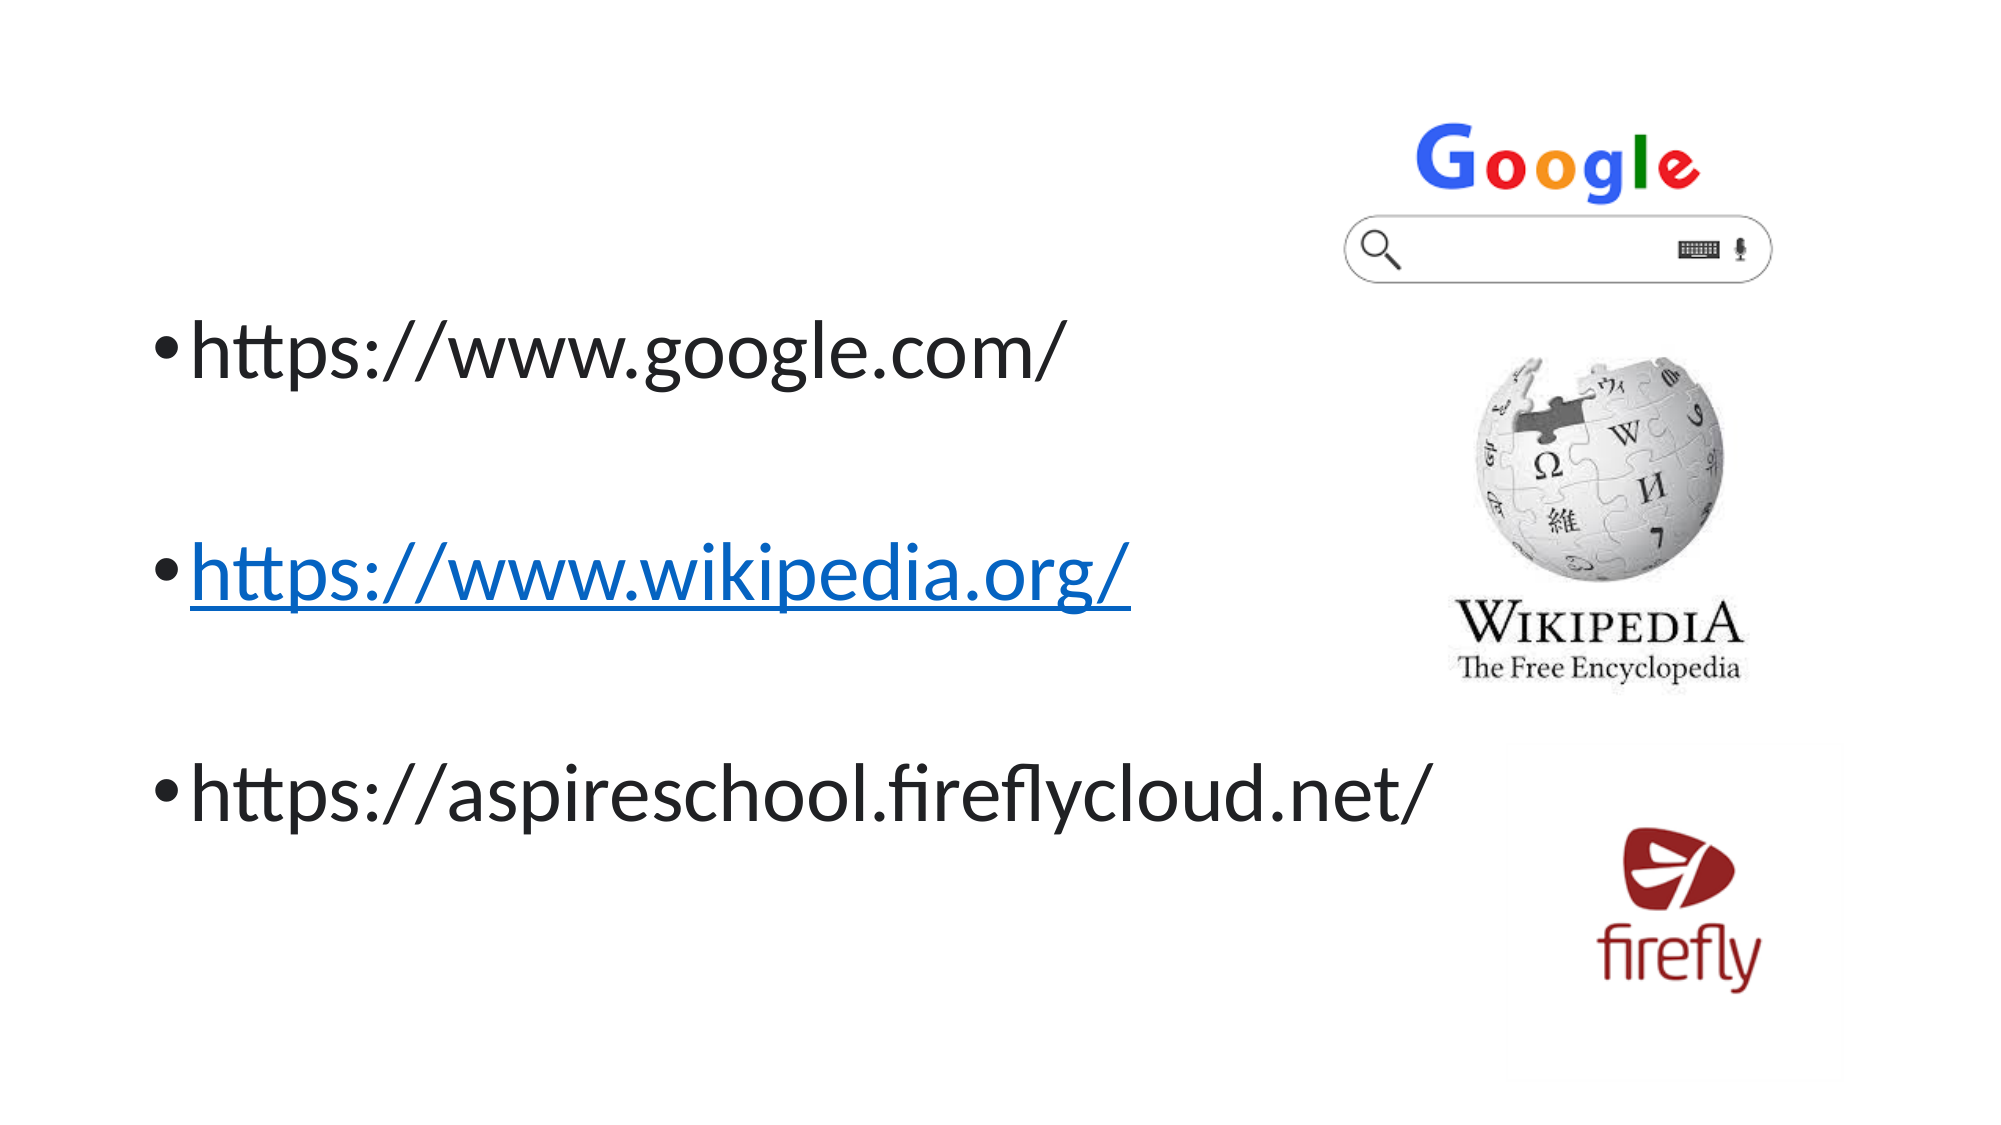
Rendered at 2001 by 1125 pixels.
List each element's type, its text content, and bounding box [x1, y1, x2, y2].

list https://www.google.com/ https://www.wikipedia.org/ https://aspireschool.fireflycloud.net/ [137, 299, 1863, 1014]
picture [1506, 743, 1844, 1082]
picture [1336, 74, 1781, 697]
